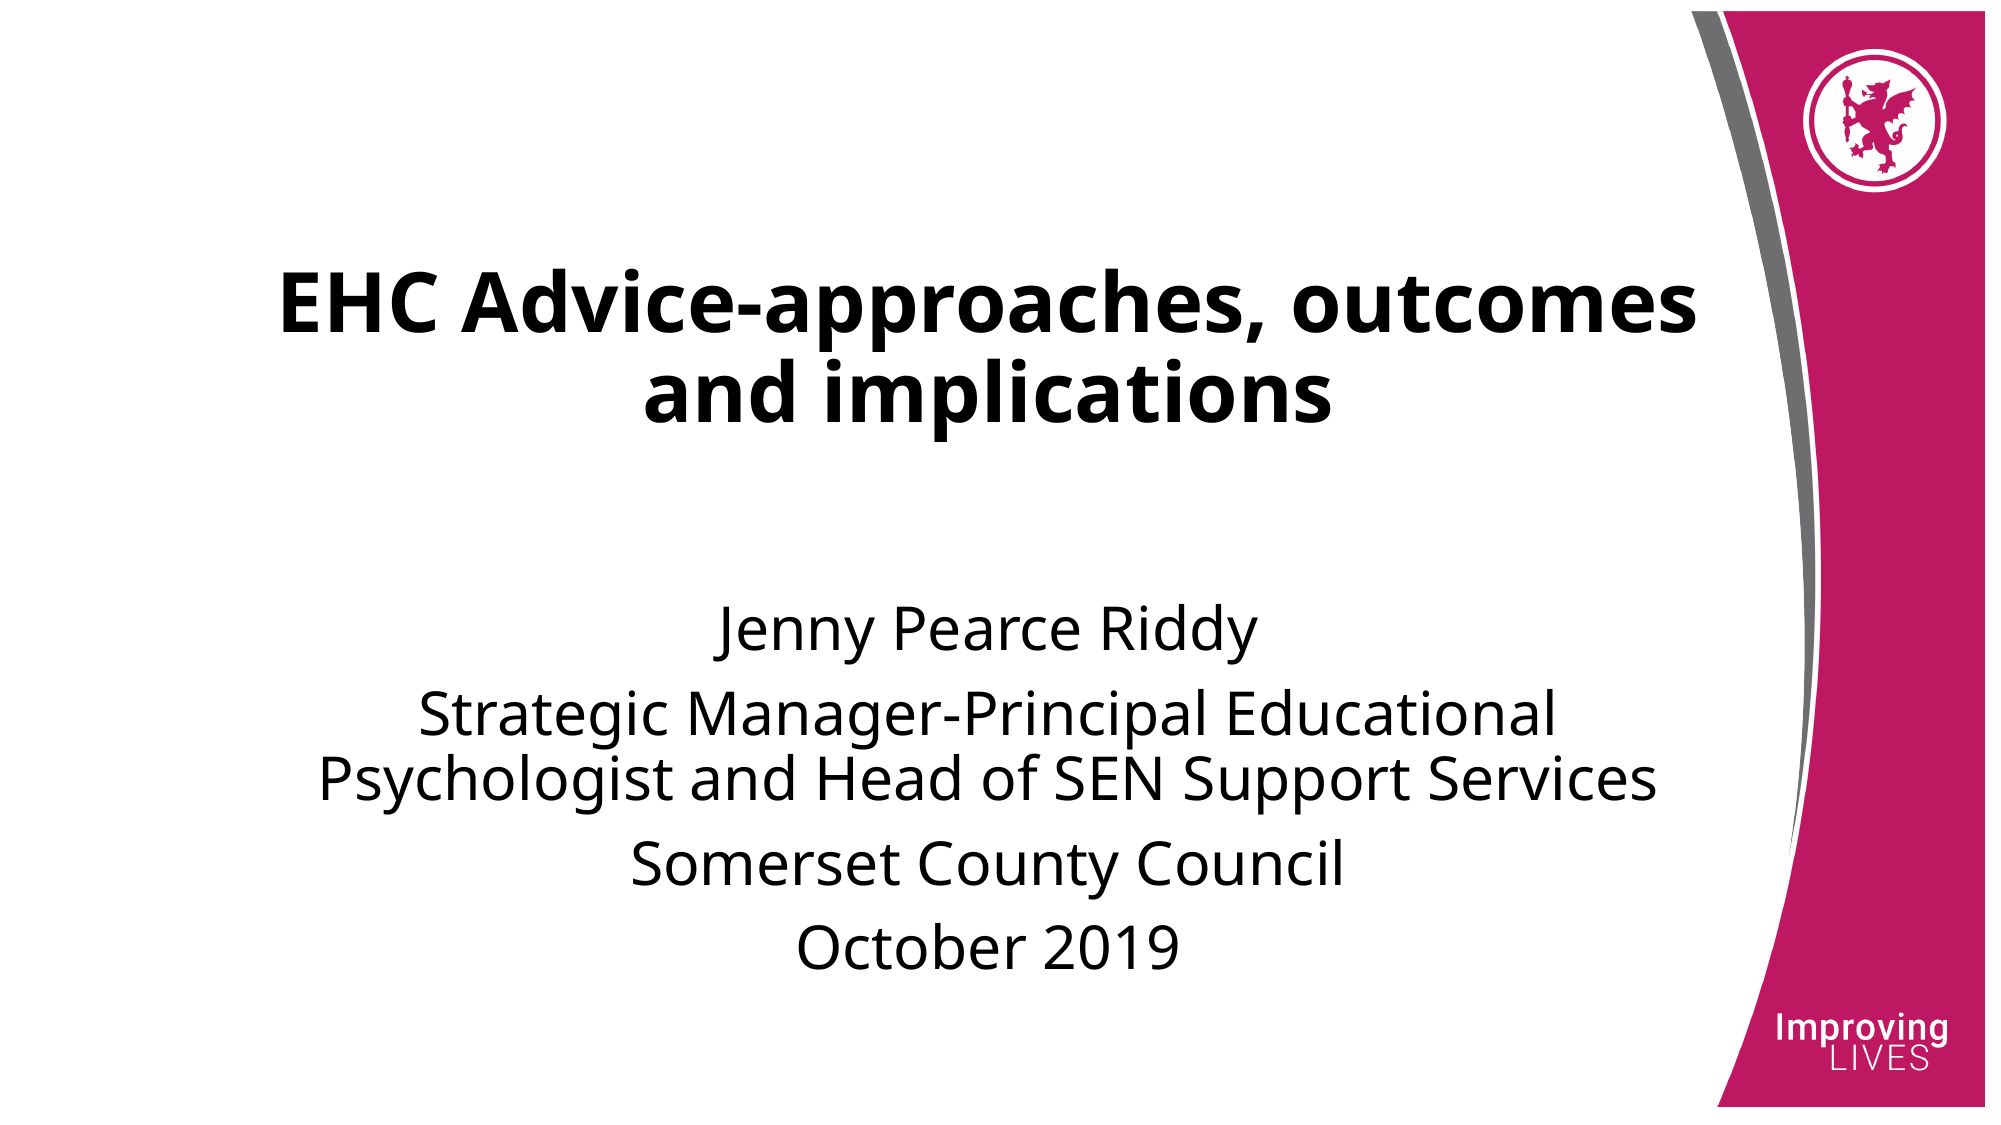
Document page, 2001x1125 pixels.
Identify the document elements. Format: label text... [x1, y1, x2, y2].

title EHC Advice-approaches, outcomes and implications [249, 184, 1728, 448]
subtitle Jenny Pearce Riddy Strategic Manager-Principal Educational Psychologist and Head of SEN Support Services Somerset County Council October 2019 [249, 590, 1728, 999]
picture [508, 0, 2000, 1125]
